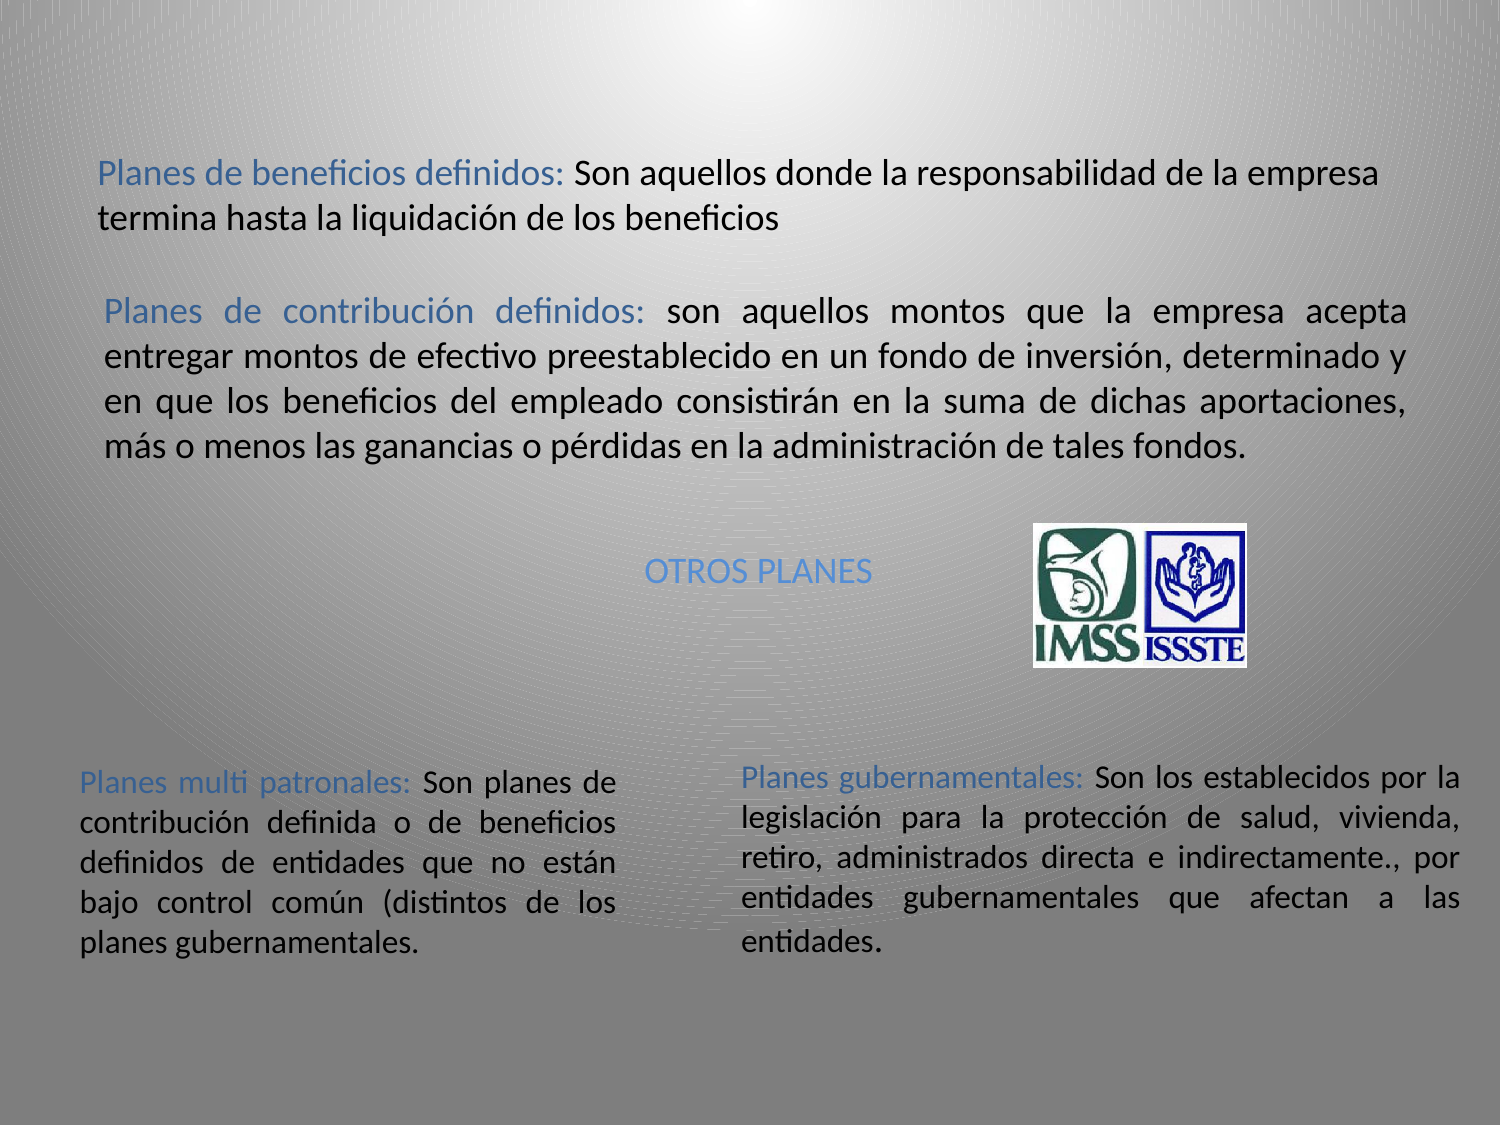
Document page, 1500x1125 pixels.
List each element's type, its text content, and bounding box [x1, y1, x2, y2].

text_box Planes de beneficios definidos: Son aquellos donde la responsabilidad de la empresa termina hasta la liquidación de los beneficios [82, 140, 1436, 245]
picture [1033, 523, 1247, 669]
title Planes de contribución definidos: son aquellos montos que la empresa acepta entregar montos de efectivo preestablecido en un fondo de inversión, determinado y en que los beneficios del empleado consistirán en la suma de dichas aportaciones, más o menos las ganancias o pérdidas en la administración de tales fondos. [88, 278, 1424, 503]
text_box Planes multi patronales: Son planes de contribución definida o de beneficios definidos de entidades que no están bajo control común (distintos de los planes gubernamentales. [64, 752, 632, 968]
text_box Planes gubernamentales: Son los establecidos por la legislación para la protección de salud, vivienda, retiro, administrados directa e indirectamente., por entidades gubernamentales que afectan a las entidades. [726, 747, 1477, 968]
text_box OTROS PLANES [333, 538, 1028, 599]
